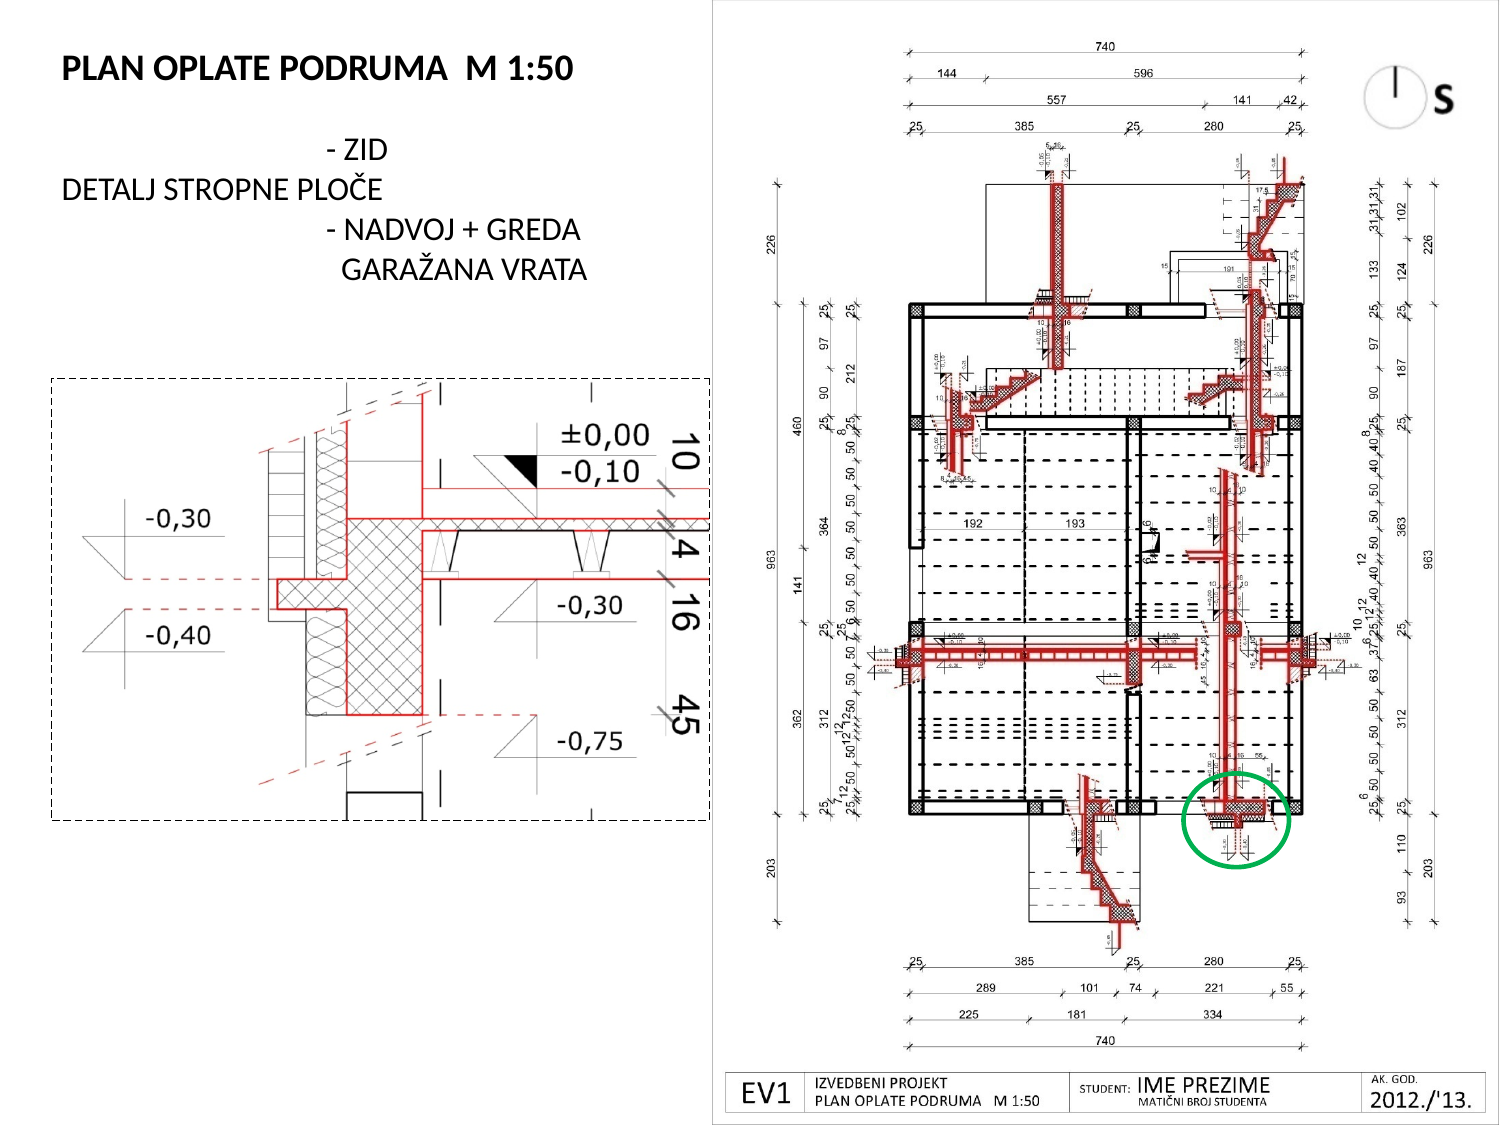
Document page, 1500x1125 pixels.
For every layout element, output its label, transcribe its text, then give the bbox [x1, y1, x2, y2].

picture [52, 0, 1500, 1125]
text_box PLAN OPLATE PODRUMA M 1:50 - ZID DETALJ STROPNE PLOČE - NADVOJ + GREDA GARAŽANA VRATA [46, 35, 703, 375]
